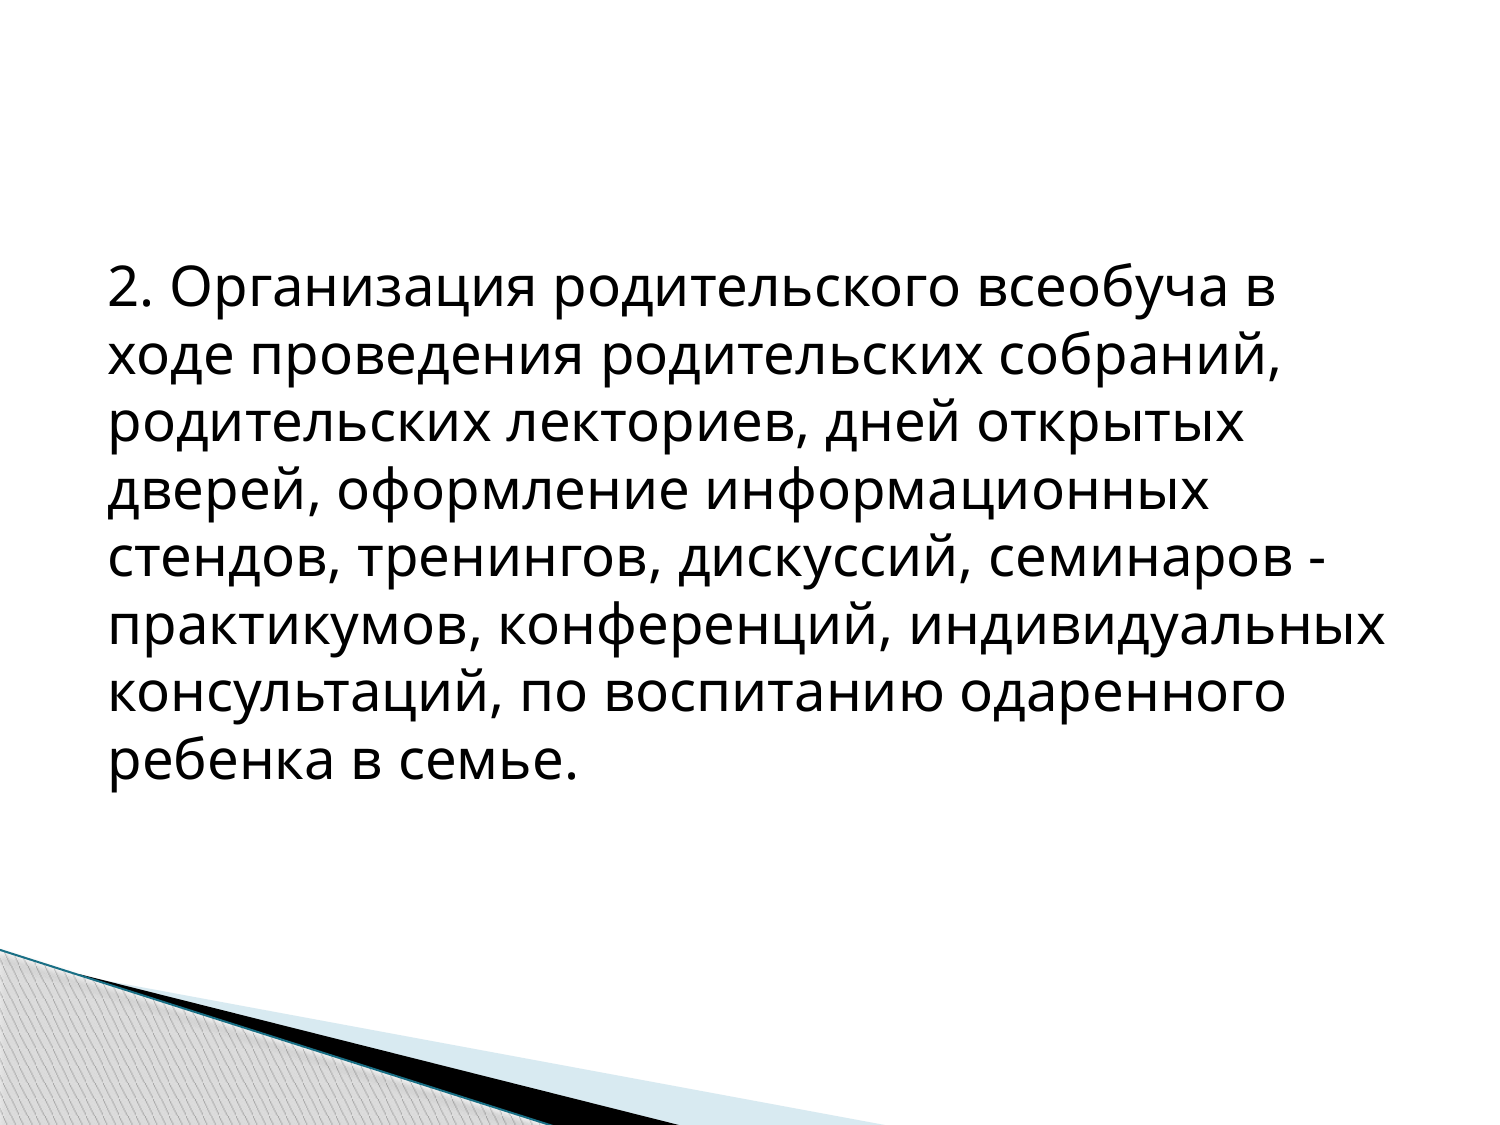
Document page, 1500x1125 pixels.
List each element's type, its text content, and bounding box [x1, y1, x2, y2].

list 2. Организация родительского всеобуча в ходе проведения родительских собраний, родительских лекториев, дней открытых дверей, оформление информационных стендов, тренингов, дискуссий, семинаров - практикумов, конференций, индивидуальных консультаций, по воспитанию одаренного ребенка в семье. [75, 243, 1425, 986]
